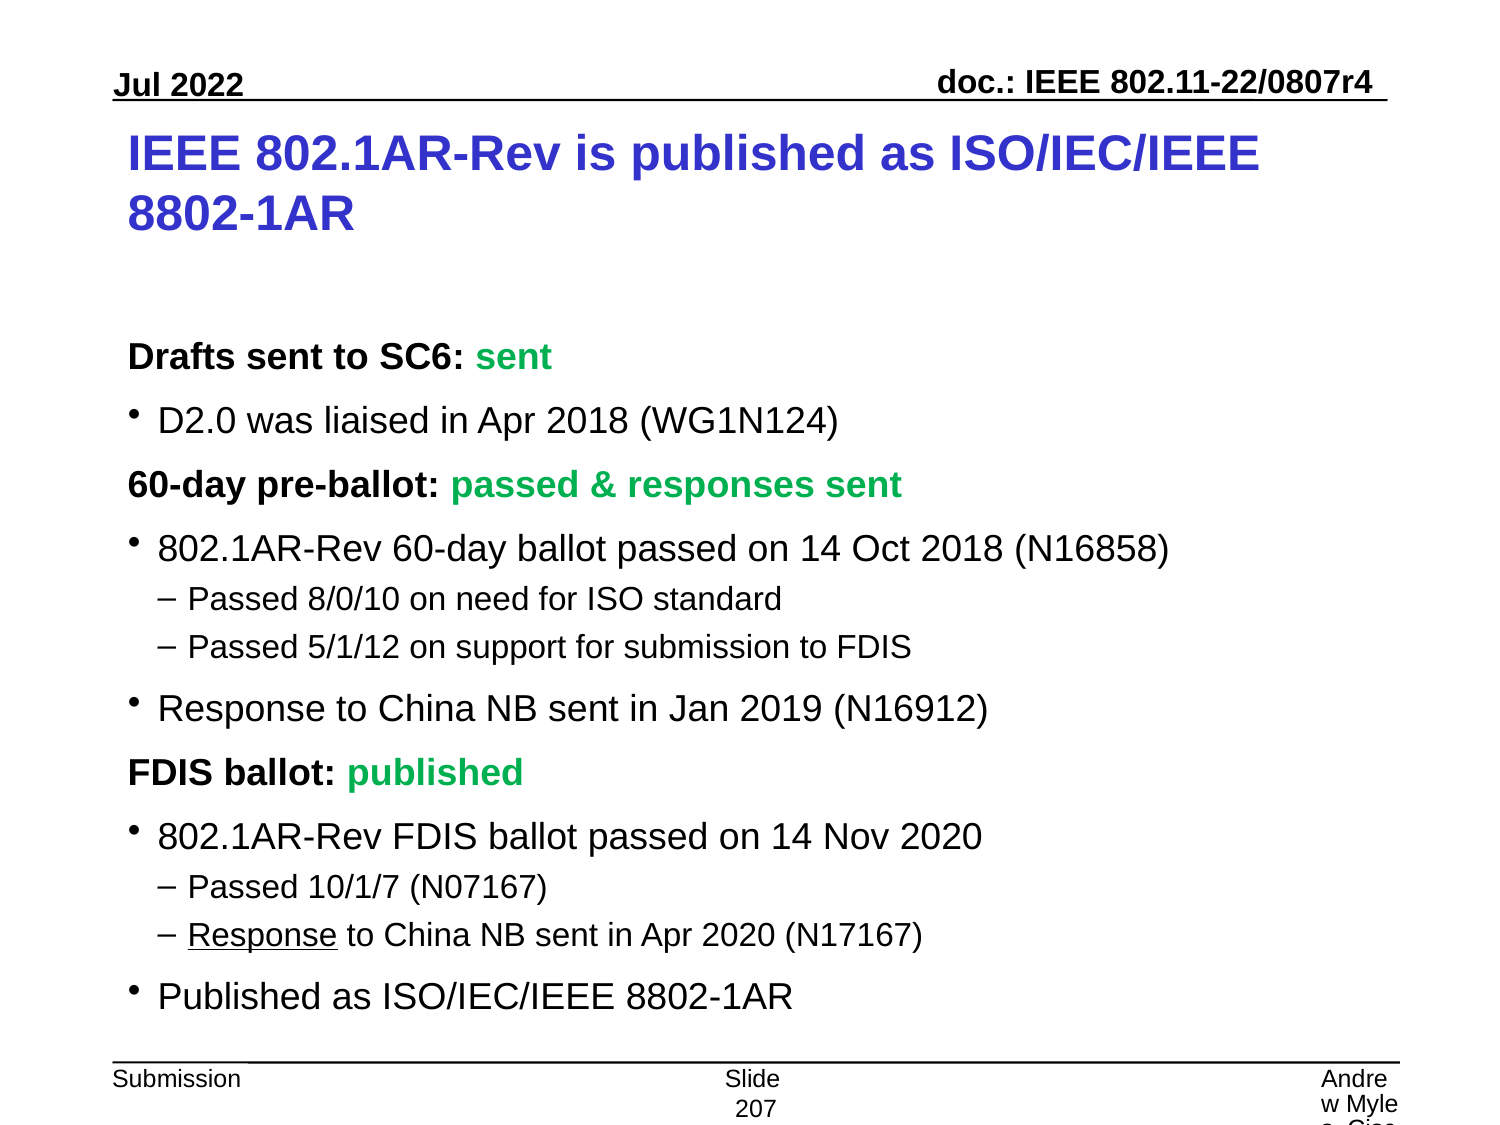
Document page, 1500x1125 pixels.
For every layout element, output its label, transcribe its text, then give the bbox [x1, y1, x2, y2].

slide_number Slide 207 [709, 1061, 803, 1093]
footer Andrew Myles, Cisco [1320, 1061, 1402, 1093]
list Drafts sent to SC6: sent D2.0 was liaised in Apr 2018 (WG1N124) 60-day pre-ballot: passed & responses sent 802.1AR-Rev 60-day ballot passed on 14 Oct 2018 (N16858) Passed 8/0/10 on need for ISO standard Passed 5/1/12 on support for submission to FDIS Response to China NB sent in Jan 2019 (N16912) FDIS ballot: published 802.1AR-Rev FDIS ballot passed on 14 Nov 2020 Passed 10/1/7 (N07167) Response to China NB sent in Apr 2020 (N17167) Published as ISO/IEC/IEEE 8802-1AR [112, 324, 1388, 1000]
title IEEE 802.1AR-Rev is published as ISO/IEC/IEEE 8802-1AR [112, 112, 1388, 288]
